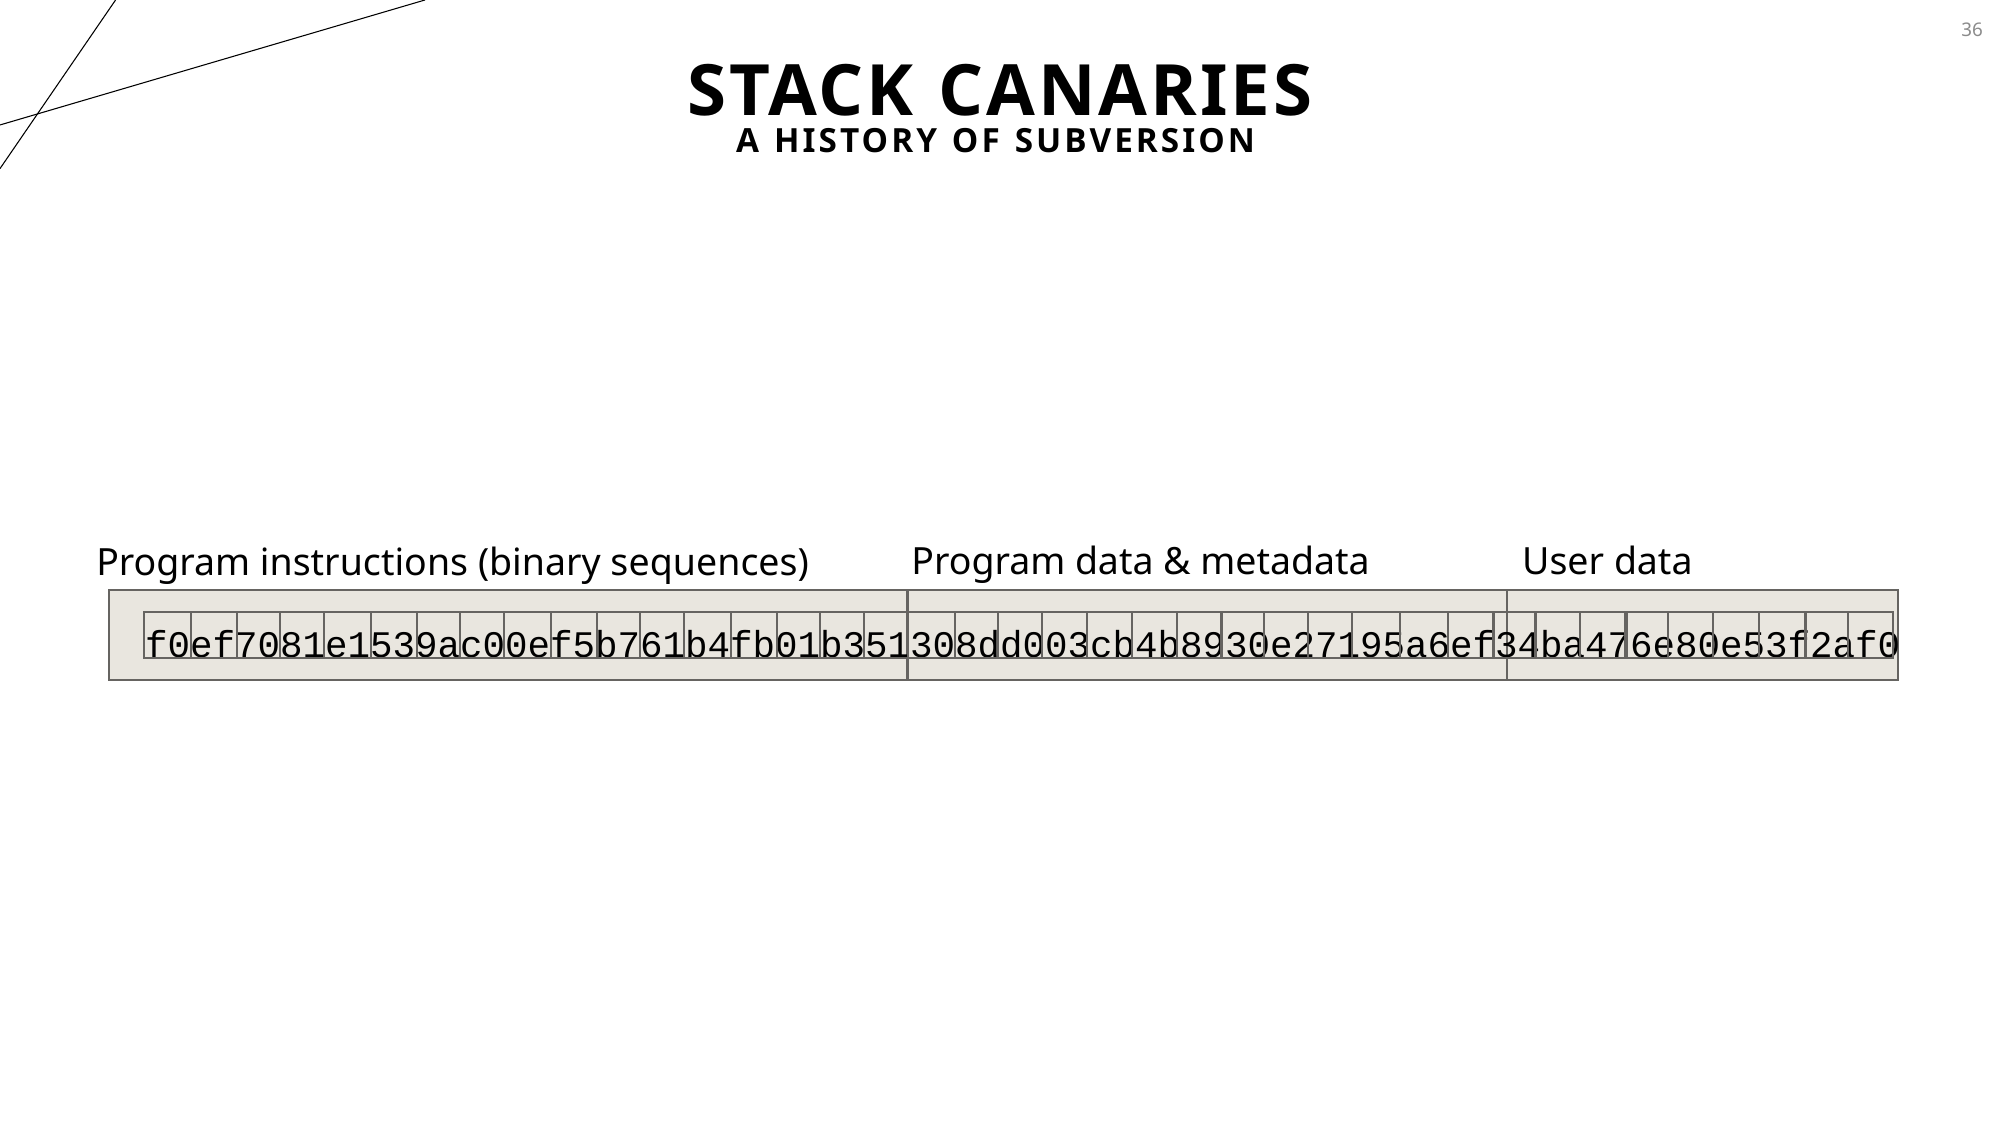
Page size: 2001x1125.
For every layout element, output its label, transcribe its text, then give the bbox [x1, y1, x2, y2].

text_box [954, 611, 997, 659]
text_box [1220, 611, 1265, 659]
text_box [596, 611, 639, 659]
text_box [1667, 611, 1712, 659]
text_box [503, 611, 550, 659]
text_box [863, 611, 907, 659]
text_box User data [1507, 529, 1708, 590]
text_box [190, 611, 236, 659]
text_box [776, 611, 819, 659]
text_box [370, 611, 416, 659]
text_box [1133, 611, 1178, 659]
text_box [1579, 611, 1628, 659]
text_box [323, 611, 370, 659]
text_box [1353, 611, 1401, 659]
text_box [1495, 611, 1536, 659]
text_box [1536, 611, 1579, 659]
text_box f0ef7081e1539ac00ef5b761b4fb01b351308dd003cb4b8930e27195a6ef34ba476e80e53f2af0 [130, 612, 1922, 672]
text_box [1447, 611, 1495, 659]
text_box [1041, 611, 1088, 659]
title Stack Canaries [1, 0, 1999, 202]
text_box A history of subversion [0, 33, 1995, 251]
text_box [1758, 611, 1804, 659]
text_box [1712, 611, 1758, 659]
text_box [997, 611, 1041, 659]
text_box [236, 611, 279, 659]
text_box [459, 611, 503, 659]
text_box [1628, 611, 1667, 659]
text_box Program instructions (binary sequences) [81, 530, 825, 590]
text_box [639, 611, 683, 659]
text_box [683, 611, 730, 659]
text_box [108, 589, 906, 681]
text_box [1847, 611, 1894, 659]
text_box [1088, 611, 1133, 659]
text_box [730, 611, 776, 659]
text_box [143, 611, 190, 659]
text_box [1506, 672, 1899, 681]
text_box [1178, 611, 1220, 659]
text_box [1265, 611, 1309, 659]
text_box Program data & metadata [896, 529, 1385, 590]
text_box [550, 611, 596, 659]
text_box [906, 589, 1506, 611]
text_box [819, 611, 863, 659]
text_box [1804, 611, 1847, 659]
text_box [906, 672, 1506, 681]
text_box [1309, 611, 1353, 659]
text_box [1506, 589, 1899, 612]
text_box [907, 611, 954, 659]
text_box [416, 611, 459, 659]
text_box [1401, 611, 1447, 659]
text_box [279, 611, 323, 659]
